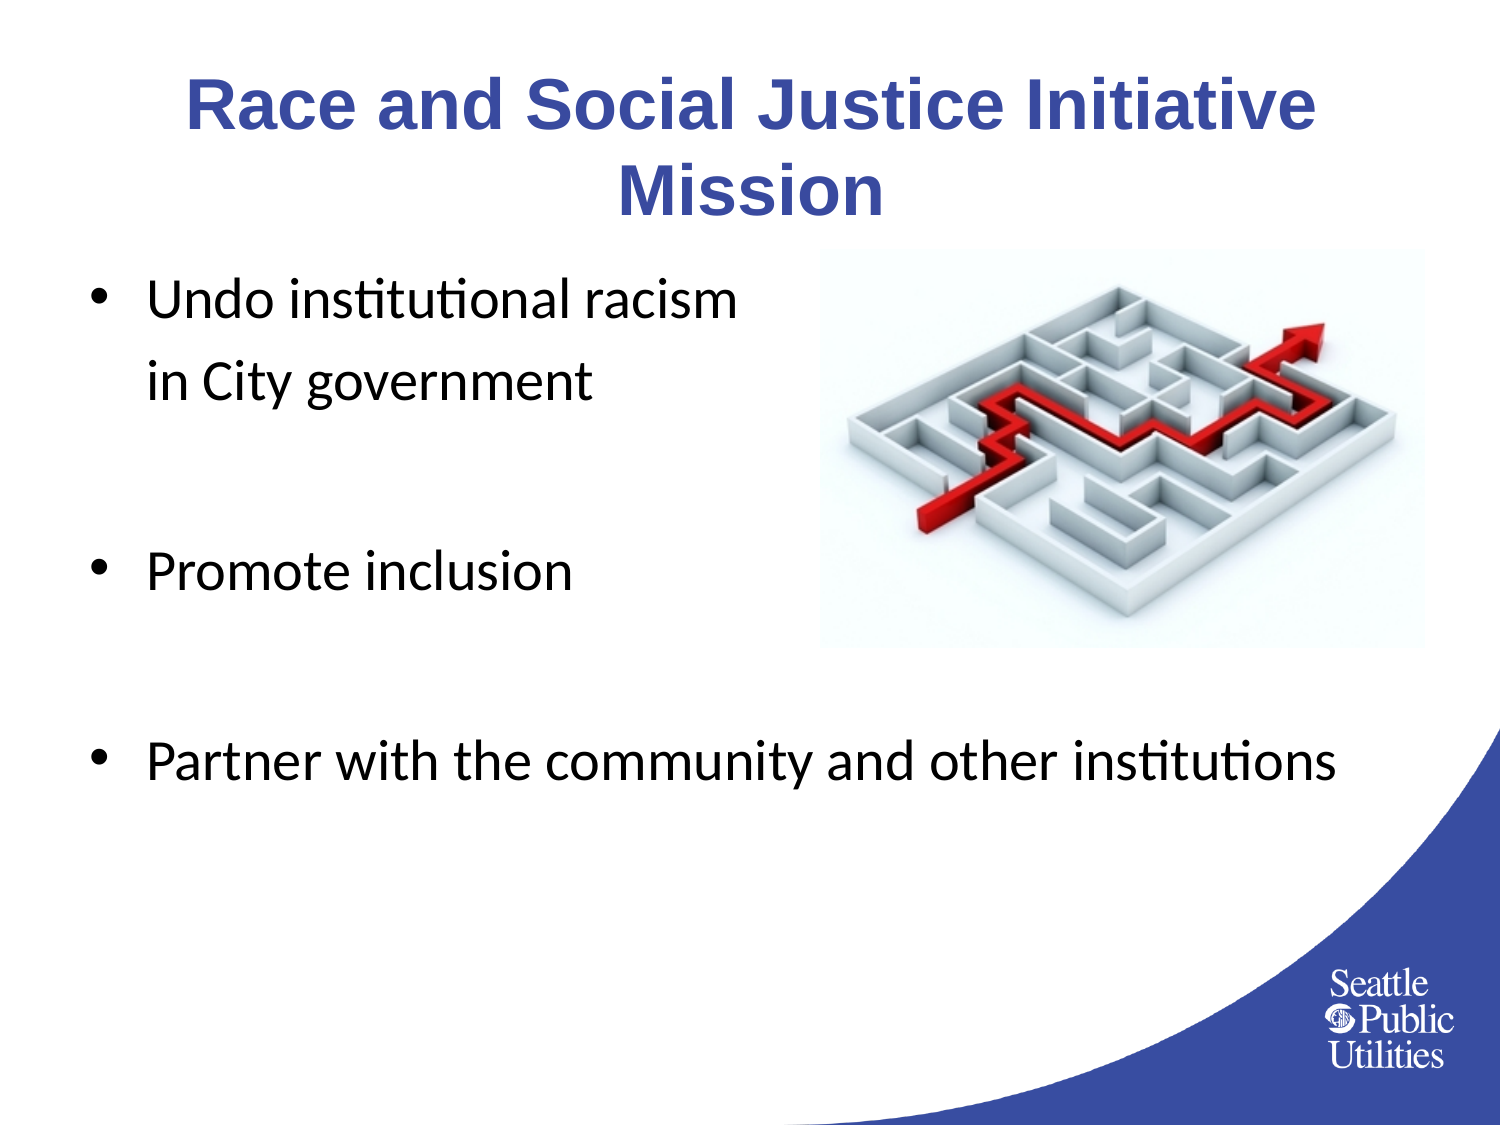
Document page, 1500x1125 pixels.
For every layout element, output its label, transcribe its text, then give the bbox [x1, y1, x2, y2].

title Race and Social Justice Initiative Mission [76, 50, 1427, 238]
picture [784, 726, 1500, 1125]
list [820, 249, 1426, 648]
list Undo institutional racism in City government Promote inclusion Partner with the community and other institutions [75, 252, 1447, 996]
